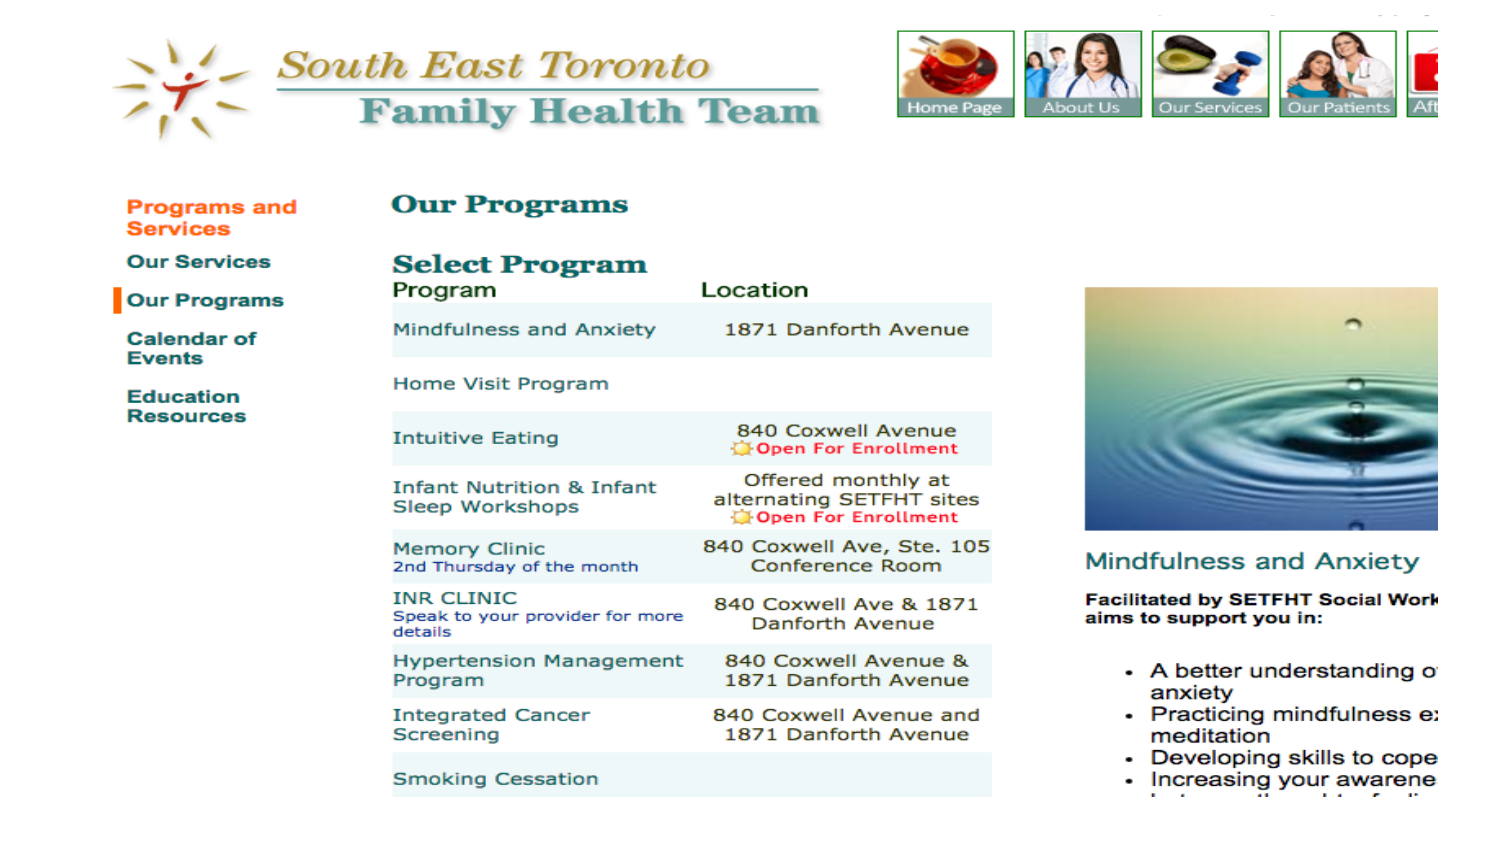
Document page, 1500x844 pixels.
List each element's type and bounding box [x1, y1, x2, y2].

picture [112, 15, 1438, 798]
